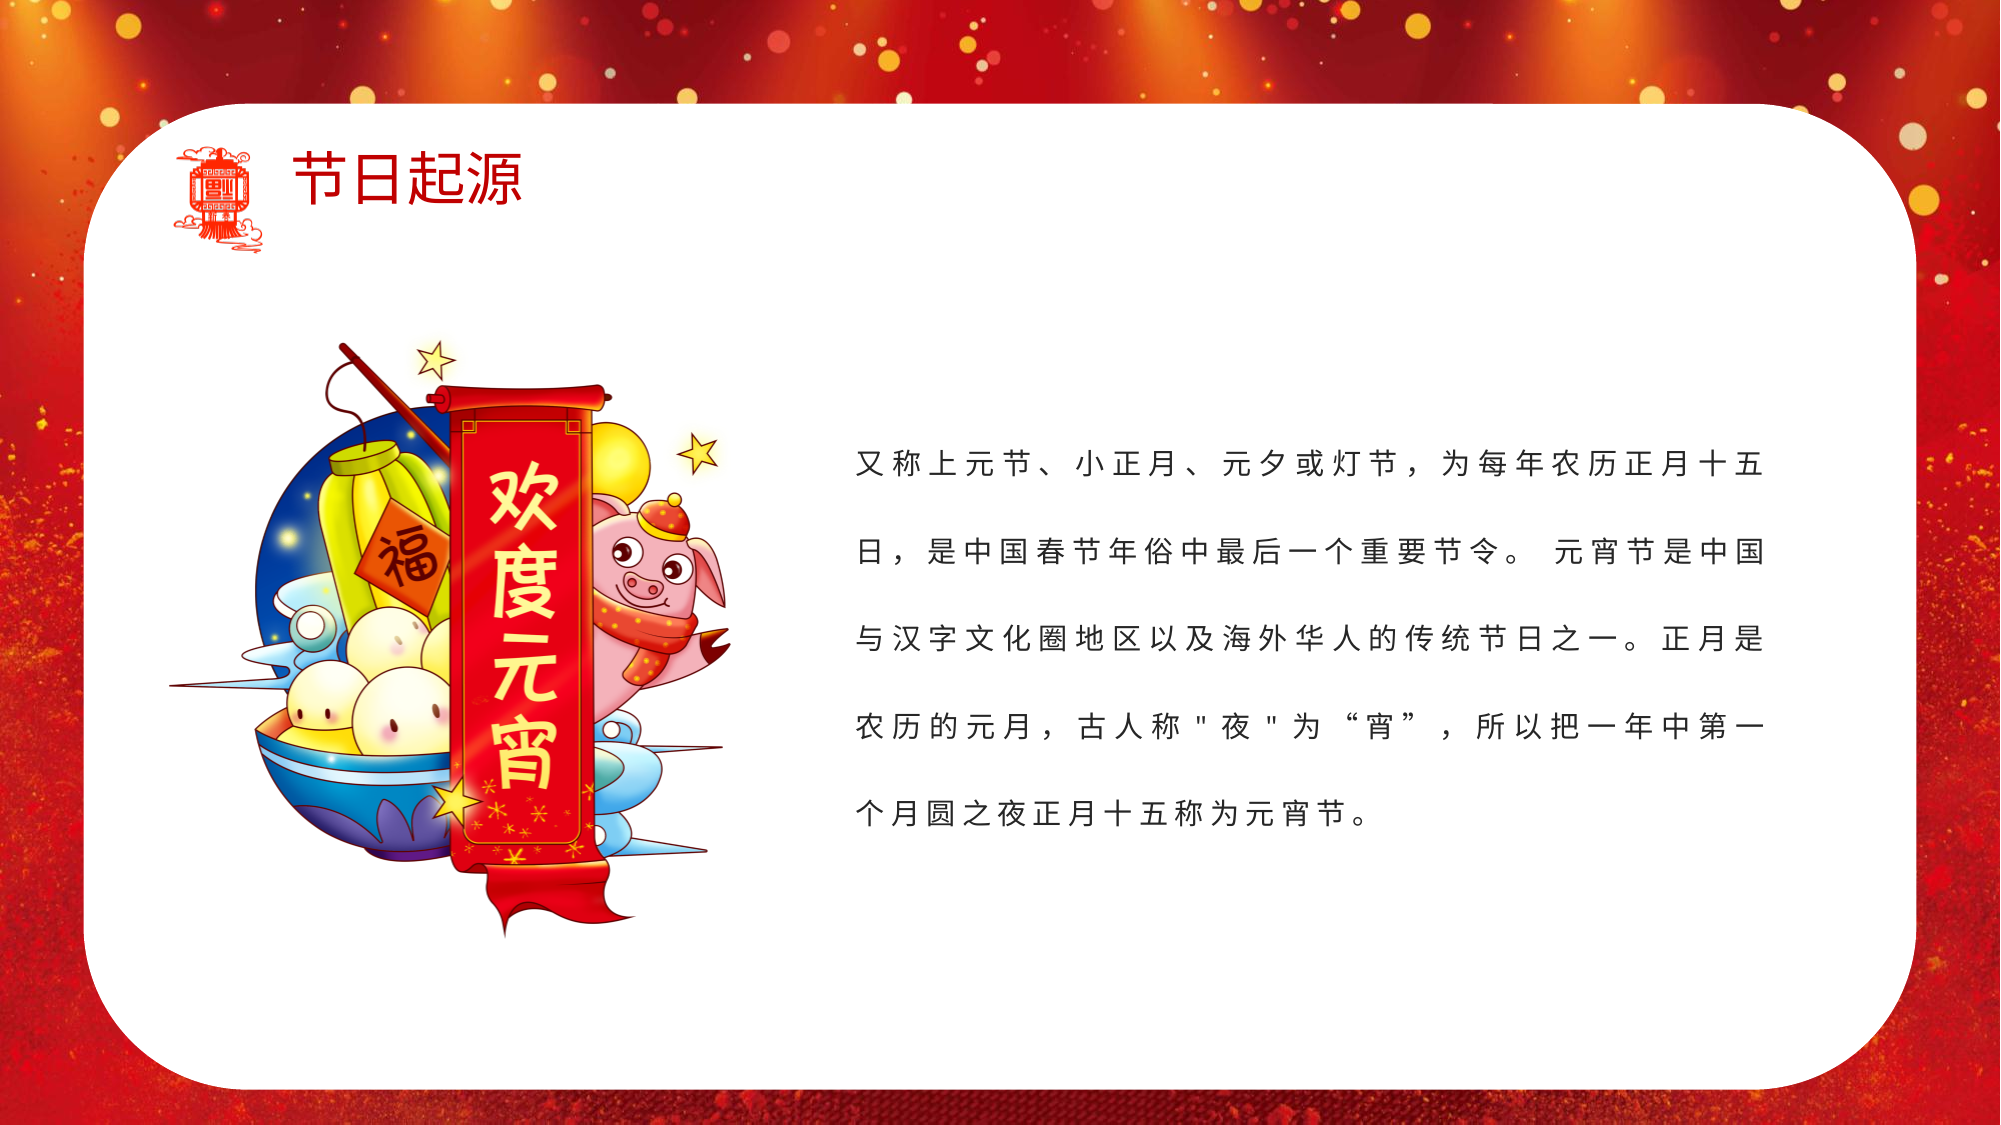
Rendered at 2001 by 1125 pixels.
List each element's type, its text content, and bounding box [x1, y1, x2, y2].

picture [0, 0, 2000, 1125]
text_box [82, 102, 1918, 1091]
text_box 节日起源 [299, 134, 605, 220]
text_box 又称上元节、小正月、元夕或灯节，为每年农历正月十五日，是中国春节年俗中最后一个重要节令。 元宵节是中国与汉字文化圈地区以及海外华人的传统节日之一。正月是农历的元月，古人称"夜"为“宵”，所以把一年中第一个月圆之夜正月十五称为元宵节。 [840, 385, 1786, 838]
